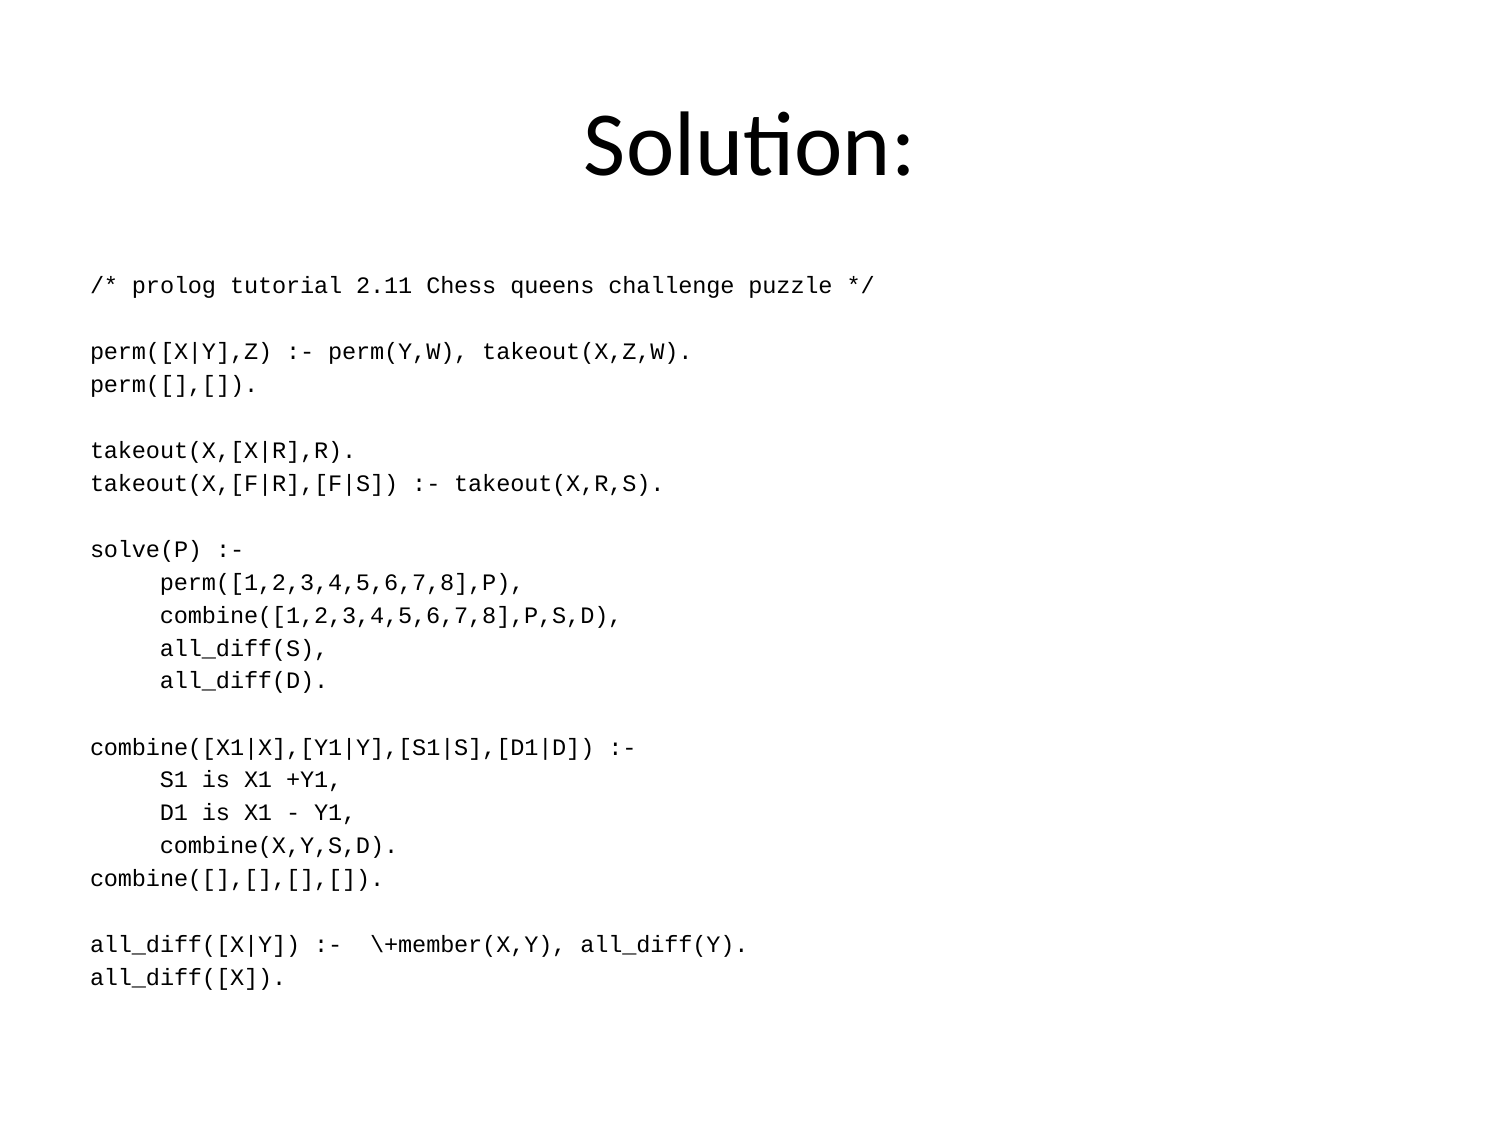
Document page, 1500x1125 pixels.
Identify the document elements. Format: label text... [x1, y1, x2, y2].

title Solution: [75, 45, 1425, 233]
list /* prolog tutorial 2.11 Chess queens challenge puzzle */ perm([X|Y],Z) :- perm(Y,W), takeout(X,Z,W). perm([],[]). takeout(X,[X|R],R). takeout(X,[F|R],[F|S]) :- takeout(X,R,S). solve(P) :- perm([1,2,3,4,5,6,7,8],P), combine([1,2,3,4,5,6,7,8],P,S,D), all_diff(S), all_diff(D). combine([X1|X],[Y1|Y],[S1|S],[D1|D]) :- S1 is X1 +Y1, D1 is X1 - Y1, combine(X,Y,S,D). combine([],[],[],[]). all_diff([X|Y]) :- \+member(X,Y), all_diff(Y). all_diff([X]). [75, 262, 1425, 1005]
